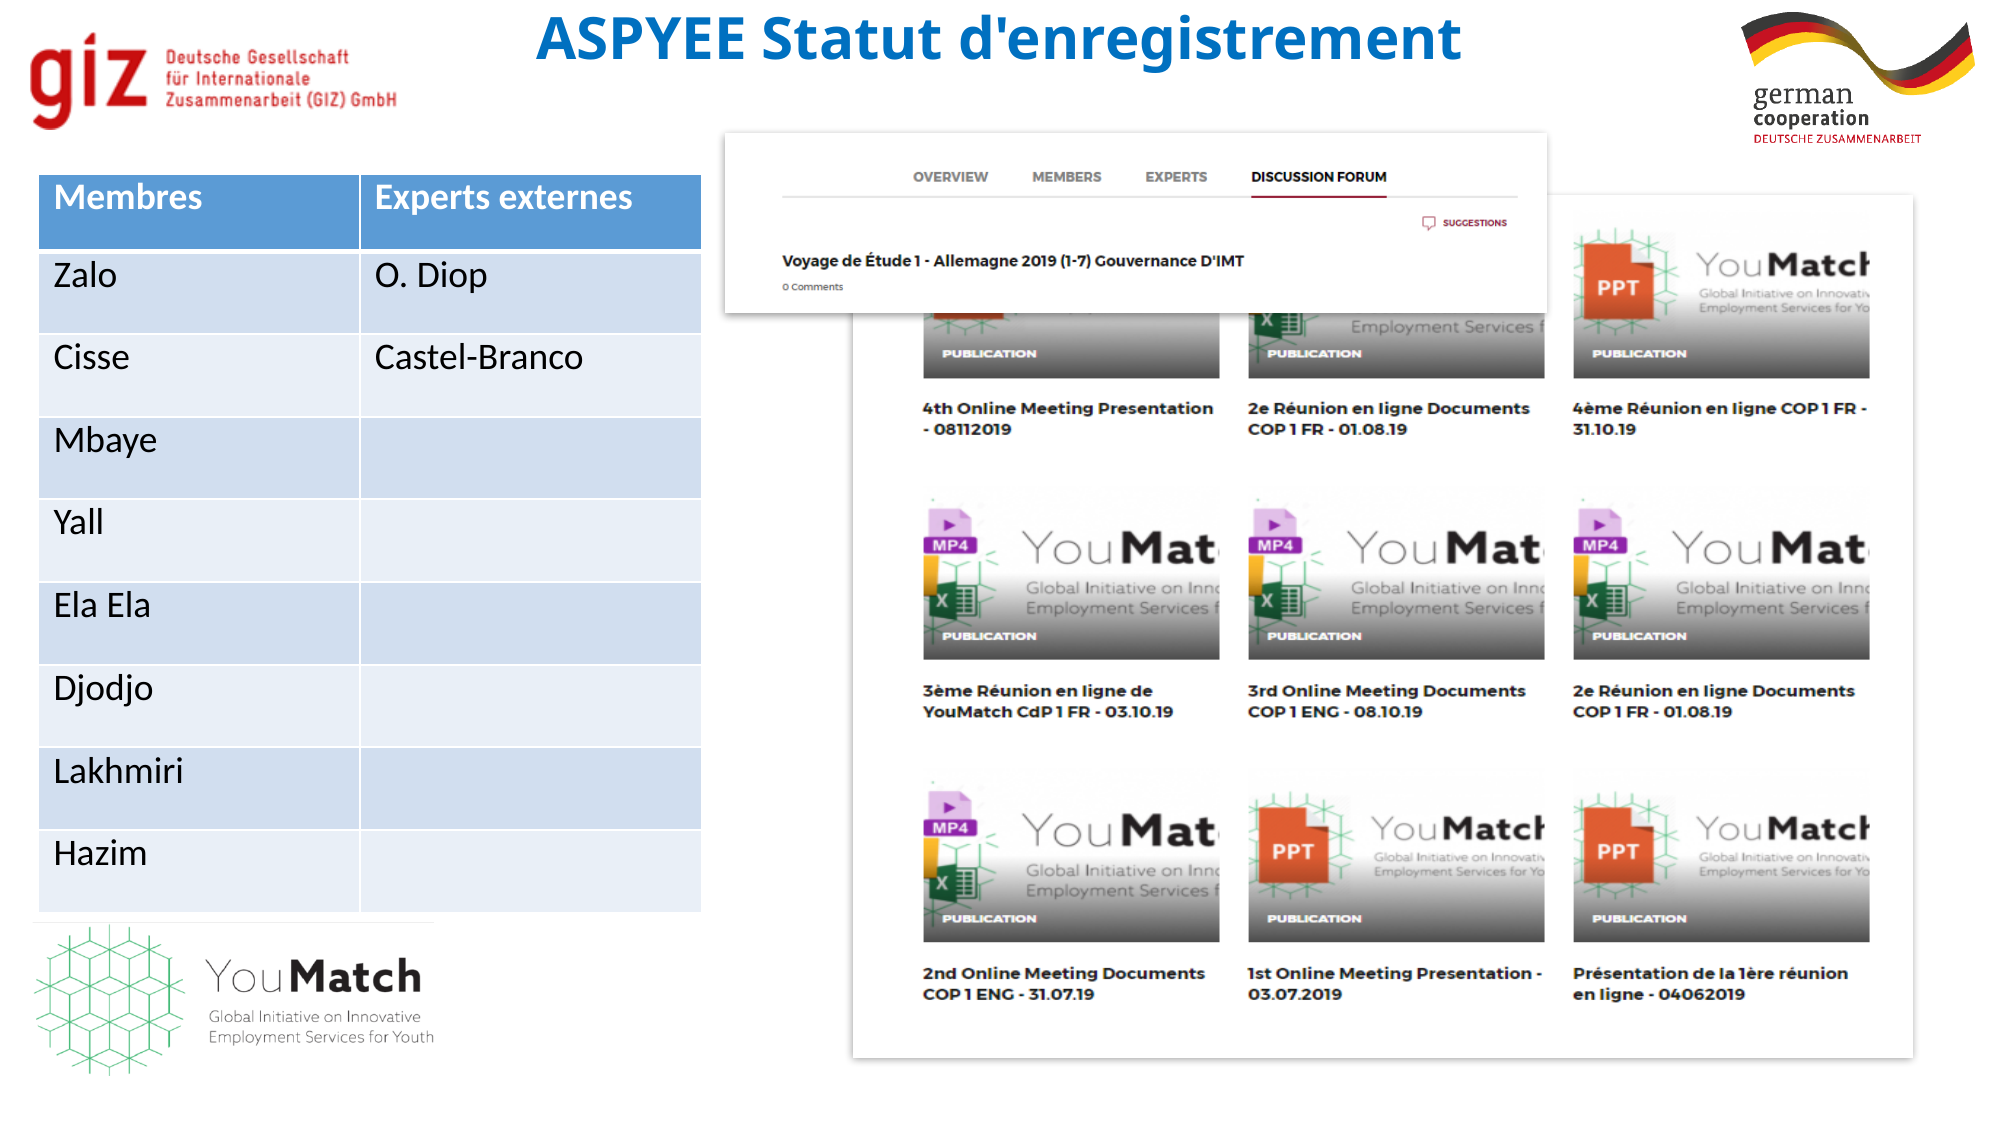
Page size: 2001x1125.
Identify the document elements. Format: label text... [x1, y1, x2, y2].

table_cell [361, 831, 701, 912]
table_cell Djodjo [39, 666, 359, 746]
table_cell Zalo [39, 254, 359, 333]
table_header Experts externes [361, 175, 701, 249]
table_cell Hazim [39, 831, 359, 912]
table_cell Mbaye [39, 418, 359, 498]
table_cell Castel-Branco [361, 335, 701, 416]
table_cell [361, 418, 701, 498]
picture [1741, 12, 1975, 143]
table_cell Ela Ela [39, 583, 359, 664]
table_cell Lakhmiri [39, 748, 359, 829]
table_cell [361, 583, 701, 664]
table_cell Cisse [39, 335, 359, 416]
table_cell O. Diop [361, 254, 701, 333]
picture [739, 147, 1899, 1044]
table_cell Yall [39, 500, 359, 581]
table_cell [361, 666, 701, 746]
title ASPYEE Statut d'enregistrement [230, 9, 1770, 72]
table_cell [361, 500, 701, 581]
table_cell [361, 748, 701, 829]
picture [32, 922, 434, 1076]
table_header Membres [39, 175, 359, 249]
picture [29, 32, 398, 130]
